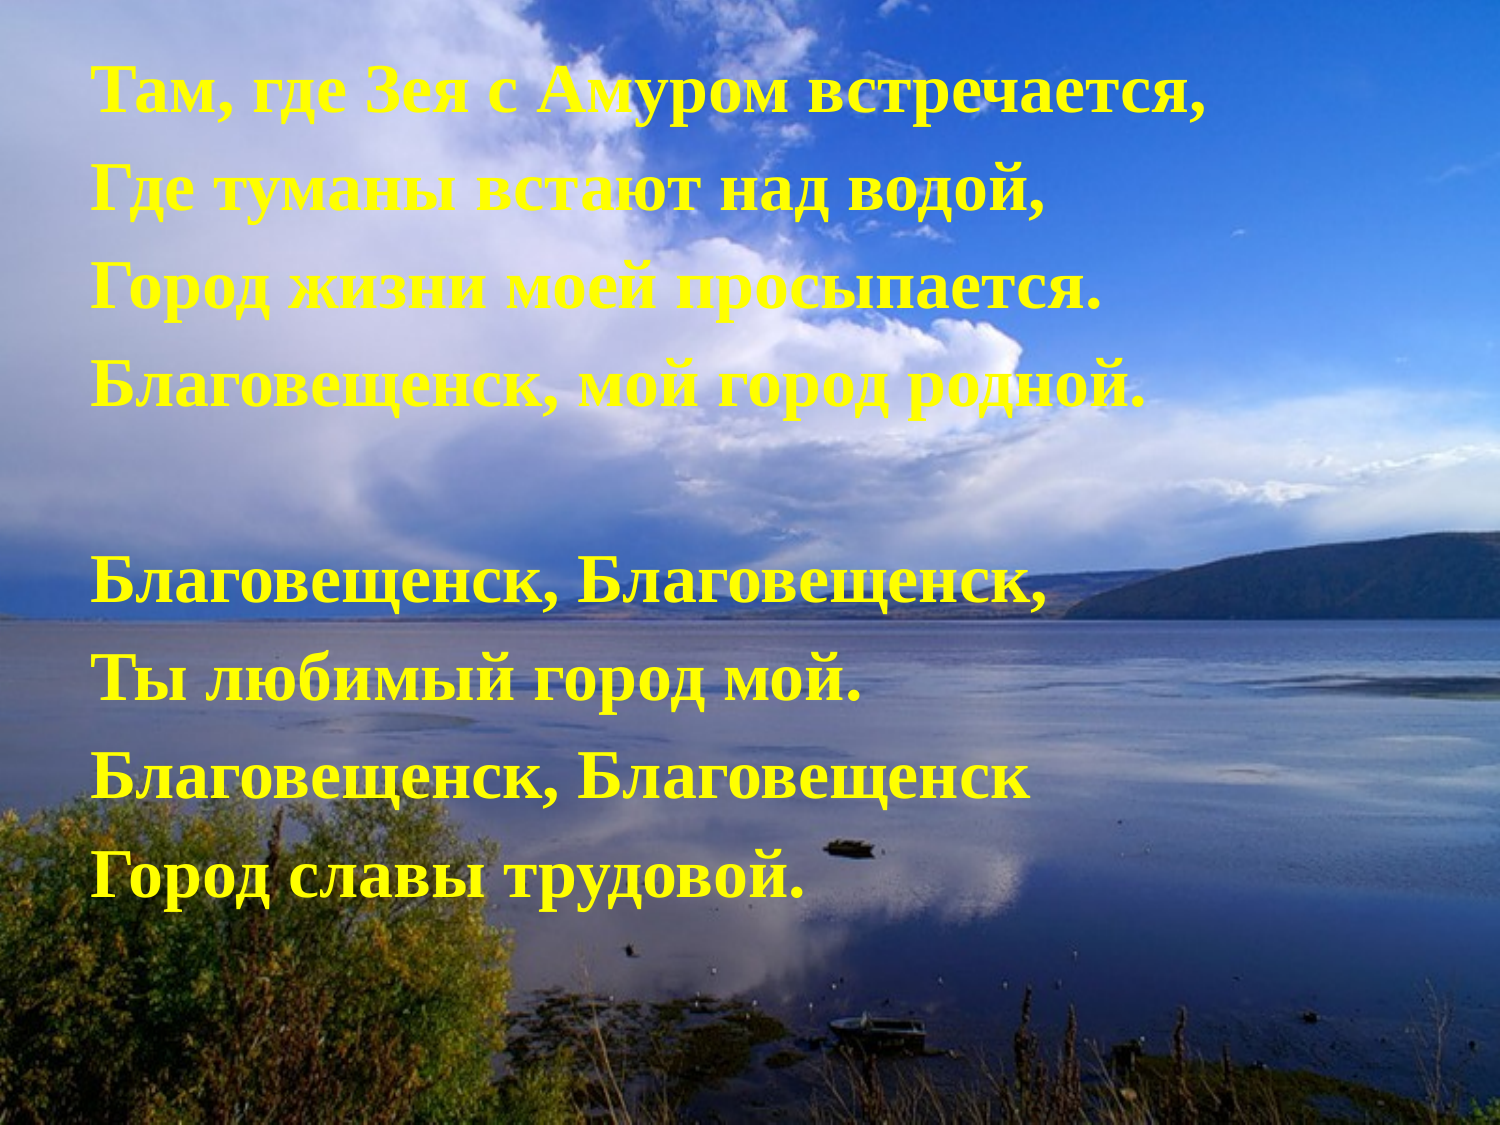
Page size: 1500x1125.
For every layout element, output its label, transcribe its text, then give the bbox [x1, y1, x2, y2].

picture [0, 0, 1500, 1125]
list Там, где Зея с Амуром встречается, Где туманы встают над водой, Город жизни моей просыпается. Благовещенск, мой город родной. Благовещенск, Благовещенск, Ты любимый город мой. Благовещенск, Благовещенск Город славы трудовой. [75, 35, 1425, 1005]
